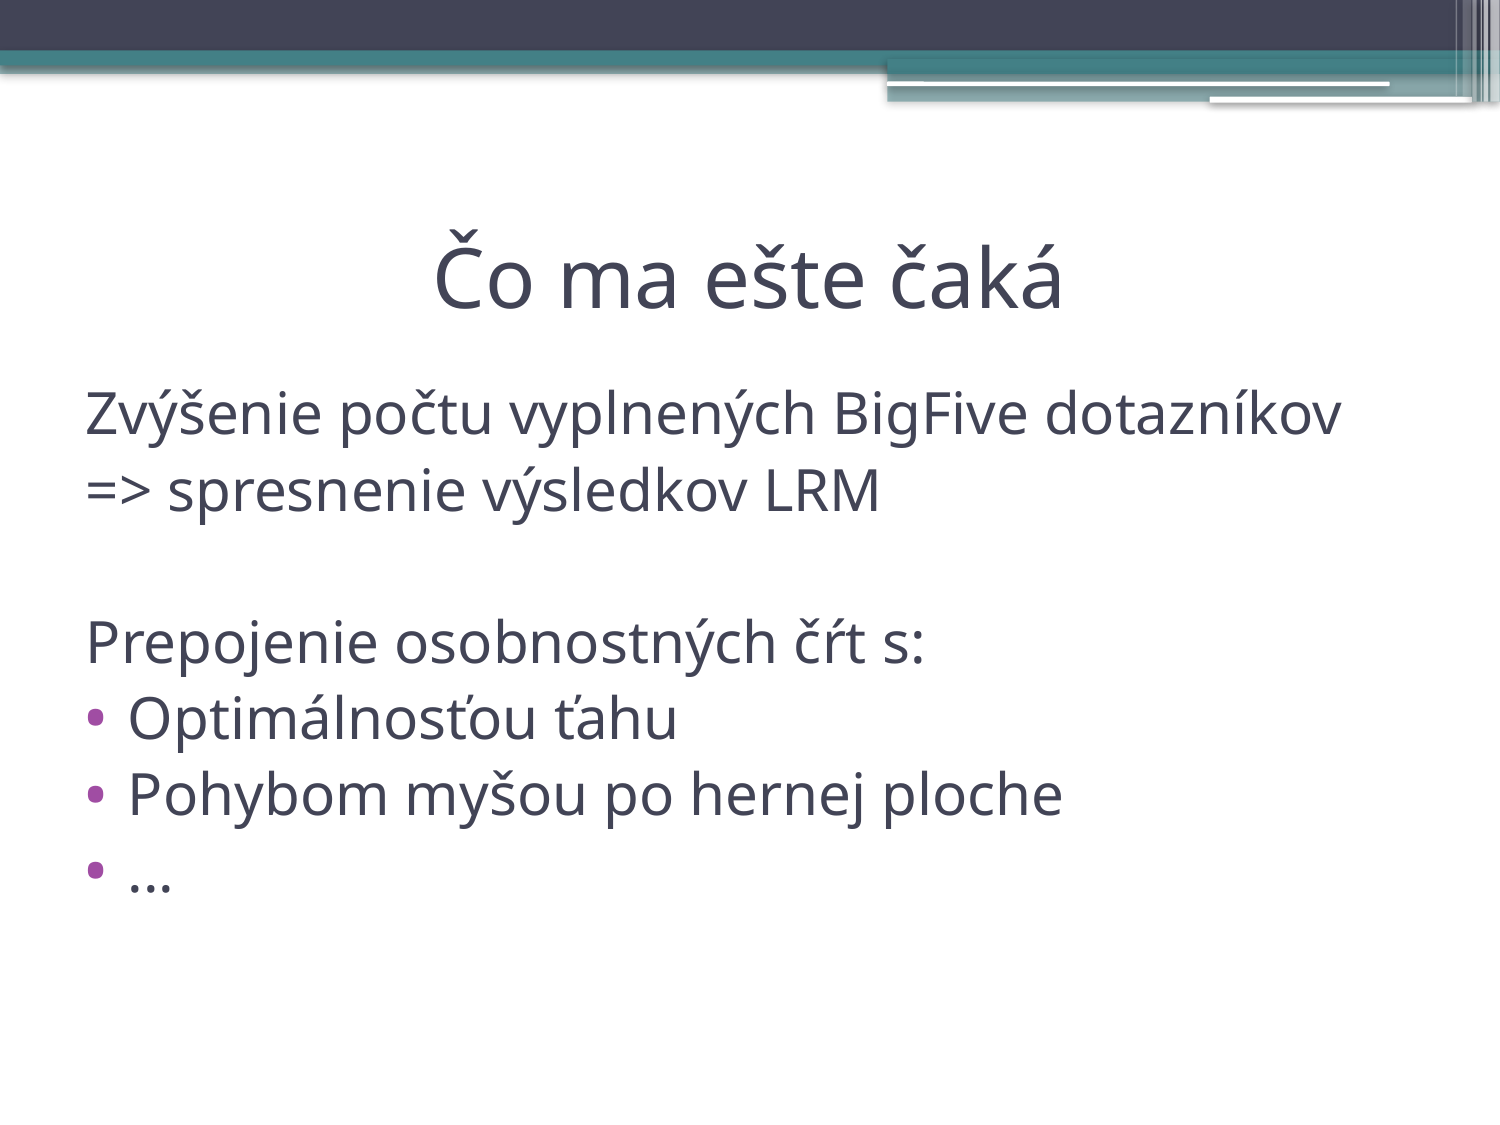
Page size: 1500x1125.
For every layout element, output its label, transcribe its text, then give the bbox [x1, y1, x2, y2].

list Zvýšenie počtu vyplnených BigFive dotazníkov => spresnenie výsledkov LRM Prepojenie osobnostných čŕt s: Optimálnosťou ťahu Pohybom myšou po hernej ploche ... [53, 368, 1425, 1079]
title Čo ma ešte čaká [75, 187, 1425, 363]
